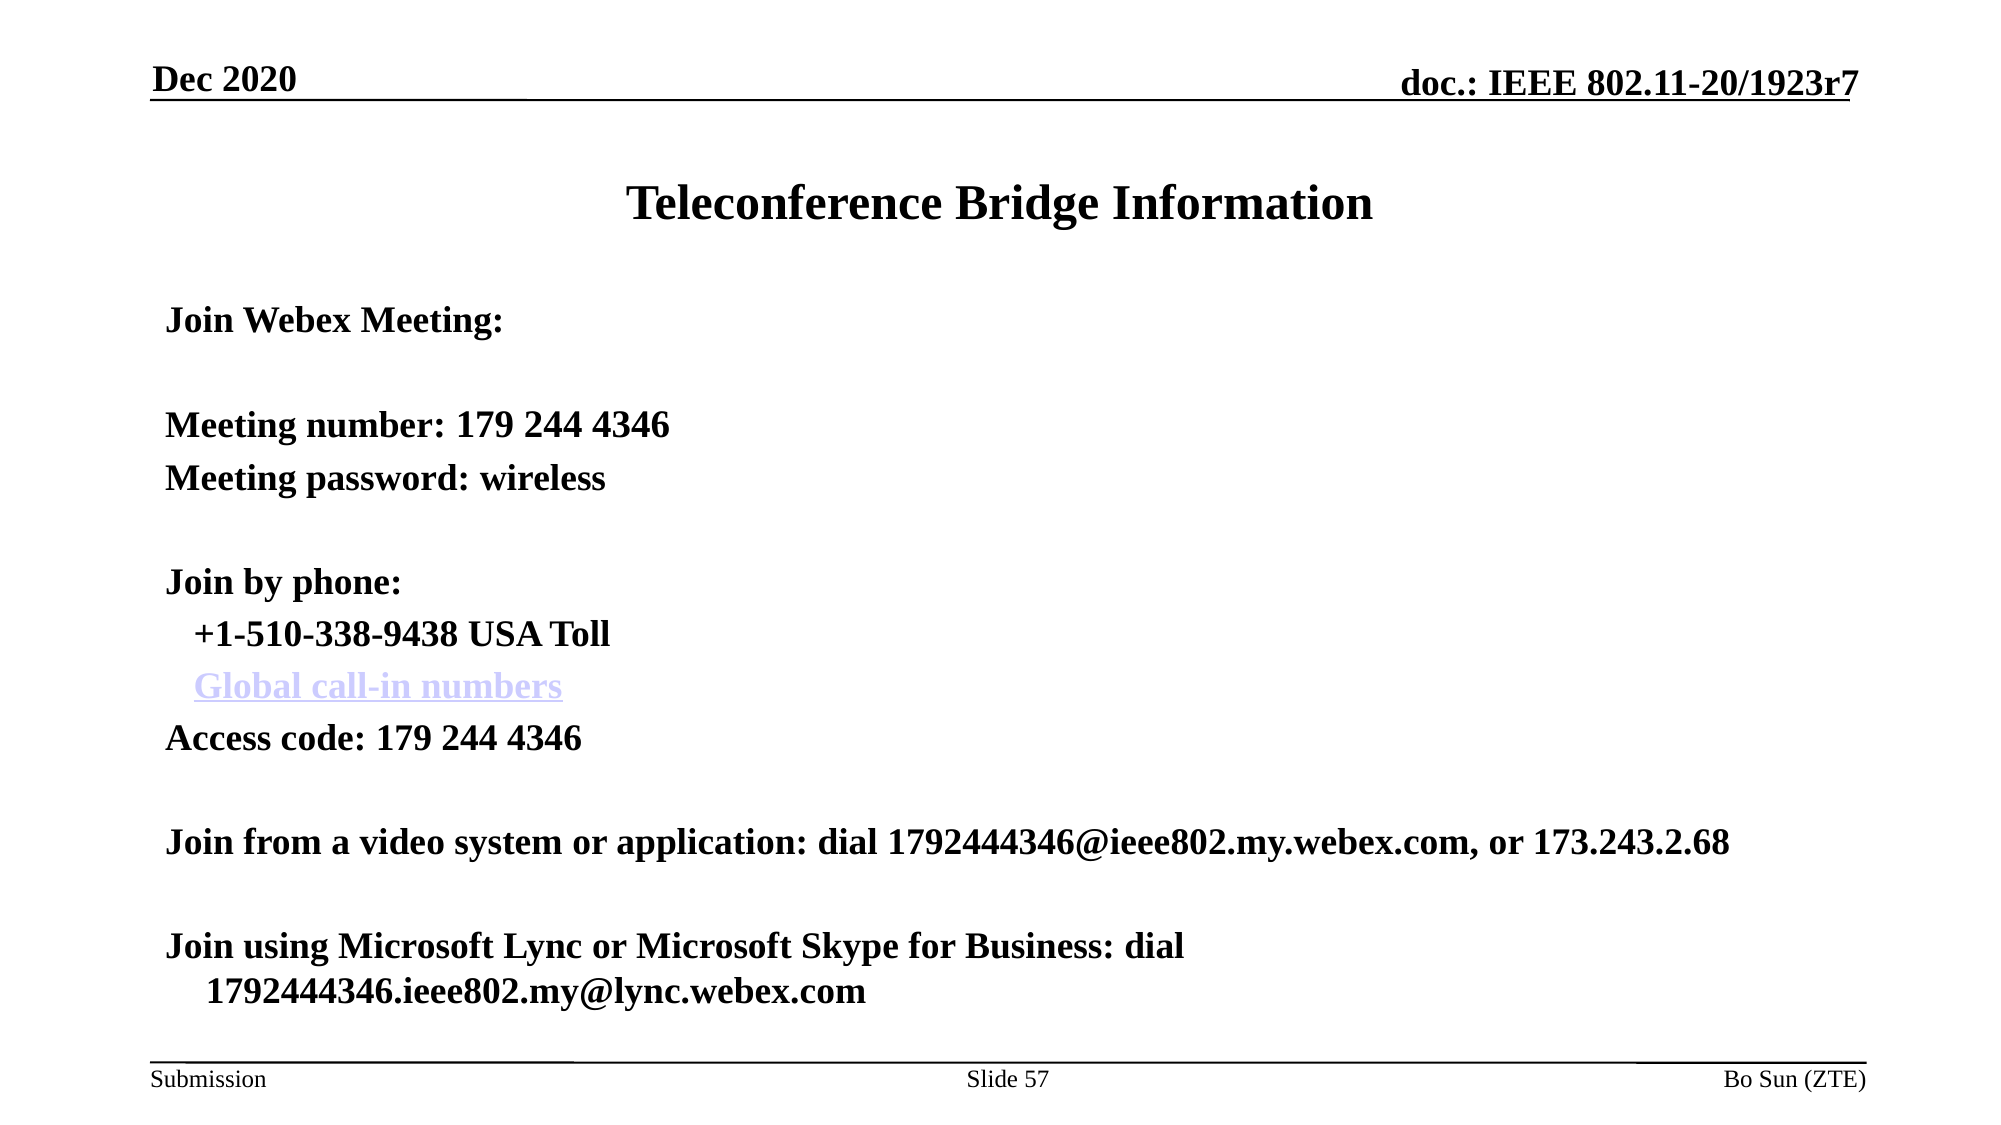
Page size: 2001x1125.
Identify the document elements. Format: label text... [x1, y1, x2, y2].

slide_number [152, 54, 563, 100]
list Join Webex Meeting: Meeting number: 179 244 4346 Meeting password: wireless Join by phone: +1-510-338-9438 USA Toll Global call-in numbers Access code: 179 244 4346 Join from a video system or application: dial 1792444346@ieee802.my.webex.com, or 173.243.2.68 Join using Microsoft Lync or Microsoft Skype for Business: dial 1792444346.ieee802.my@lync.webex.com [149, 287, 1850, 1021]
title Teleconference Bridge Information [149, 112, 1850, 287]
slide_number Slide 57 [949, 1061, 1067, 1123]
footer Bo Sun (ZTE) [1169, 1061, 1867, 1093]
